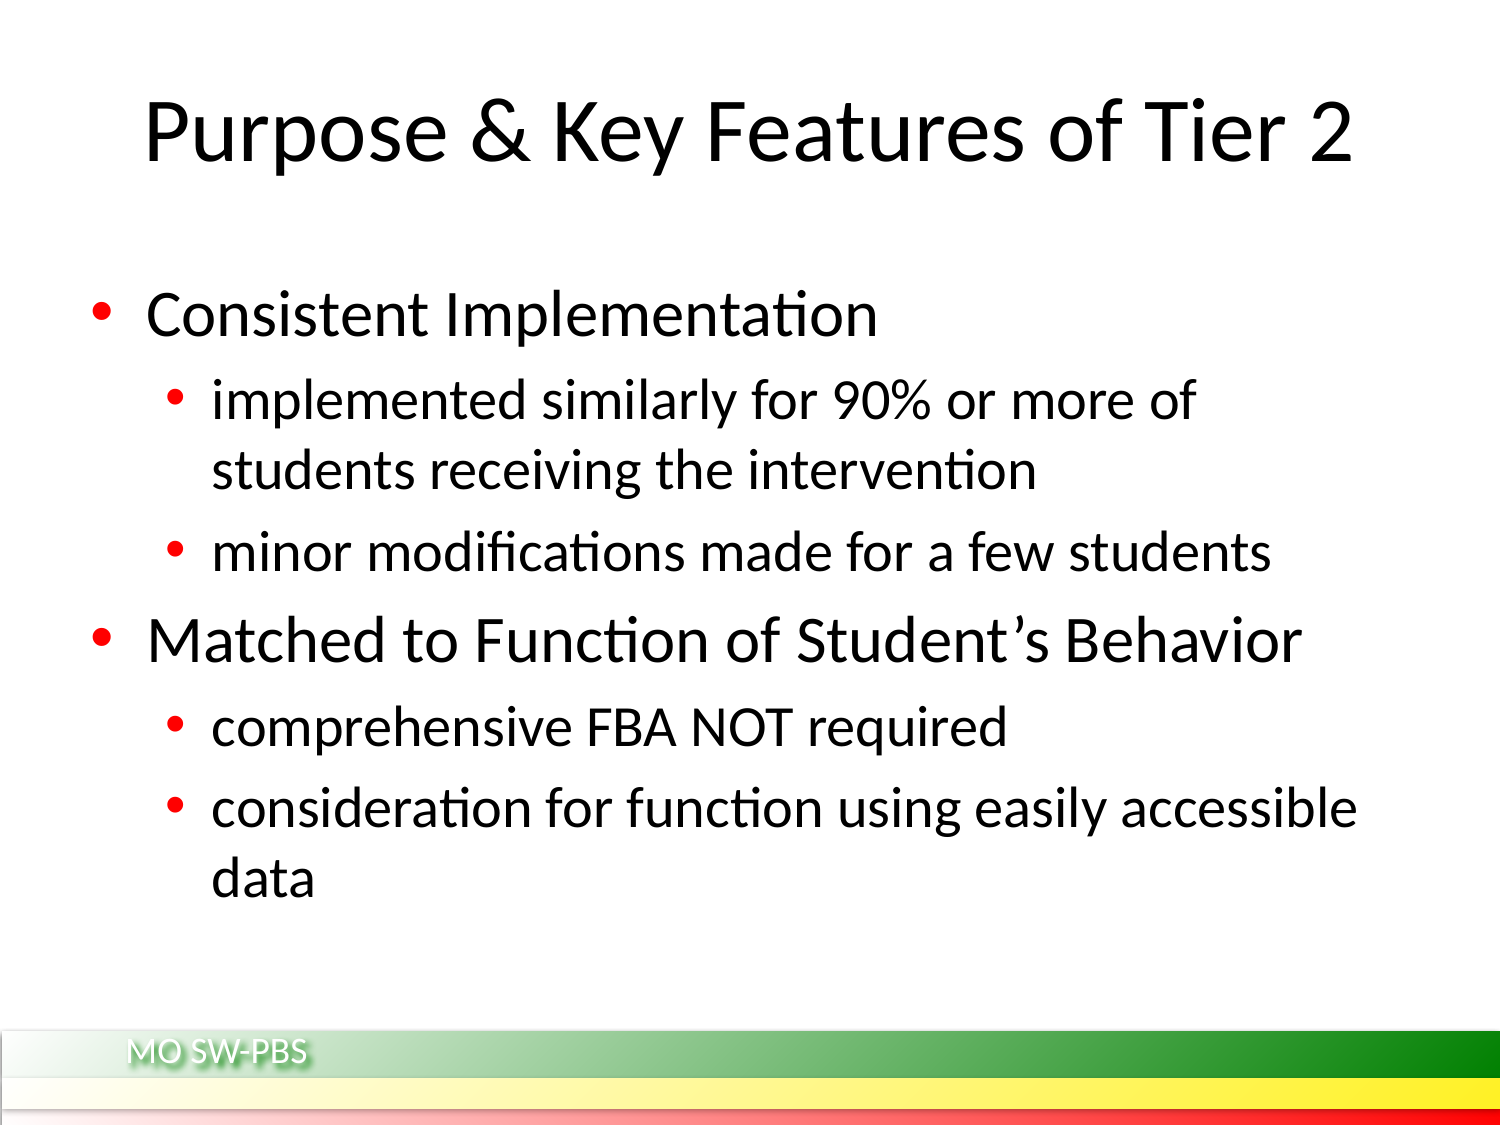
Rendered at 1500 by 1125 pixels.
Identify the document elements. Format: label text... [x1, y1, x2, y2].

list Consistent Implementation implemented similarly for 90% or more of students receiving the intervention minor modifications made for a few students Matched to Function of Student’s Behavior comprehensive FBA NOT required consideration for function using easily accessible data [75, 262, 1425, 1017]
title Purpose & Key Features of Tier 2 [75, 45, 1425, 205]
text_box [1, 1018, 1500, 1125]
